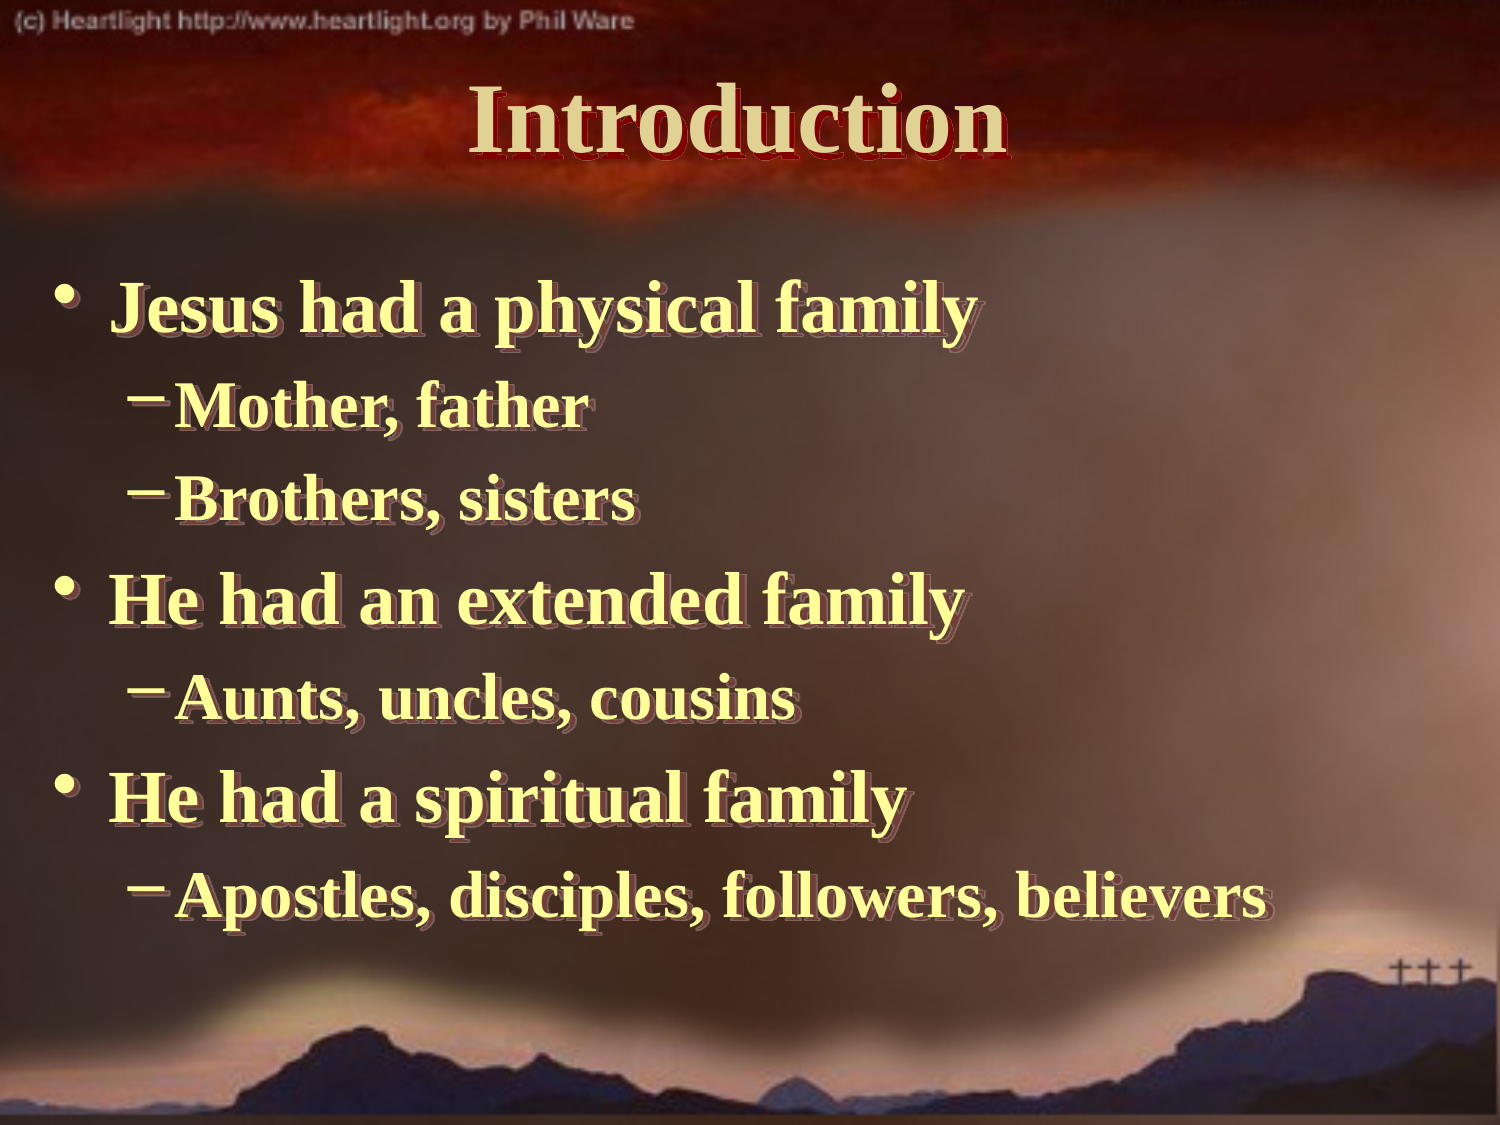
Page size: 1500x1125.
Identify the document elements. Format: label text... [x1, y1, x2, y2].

list Jesus had a physical family Mother, father Brothers, sisters He had an extended family Aunts, uncles, cousins He had a spiritual family Apostles, disciples, followers, believers [37, 249, 1463, 988]
title Introduction [37, 37, 1438, 188]
picture [0, 0, 1500, 1125]
